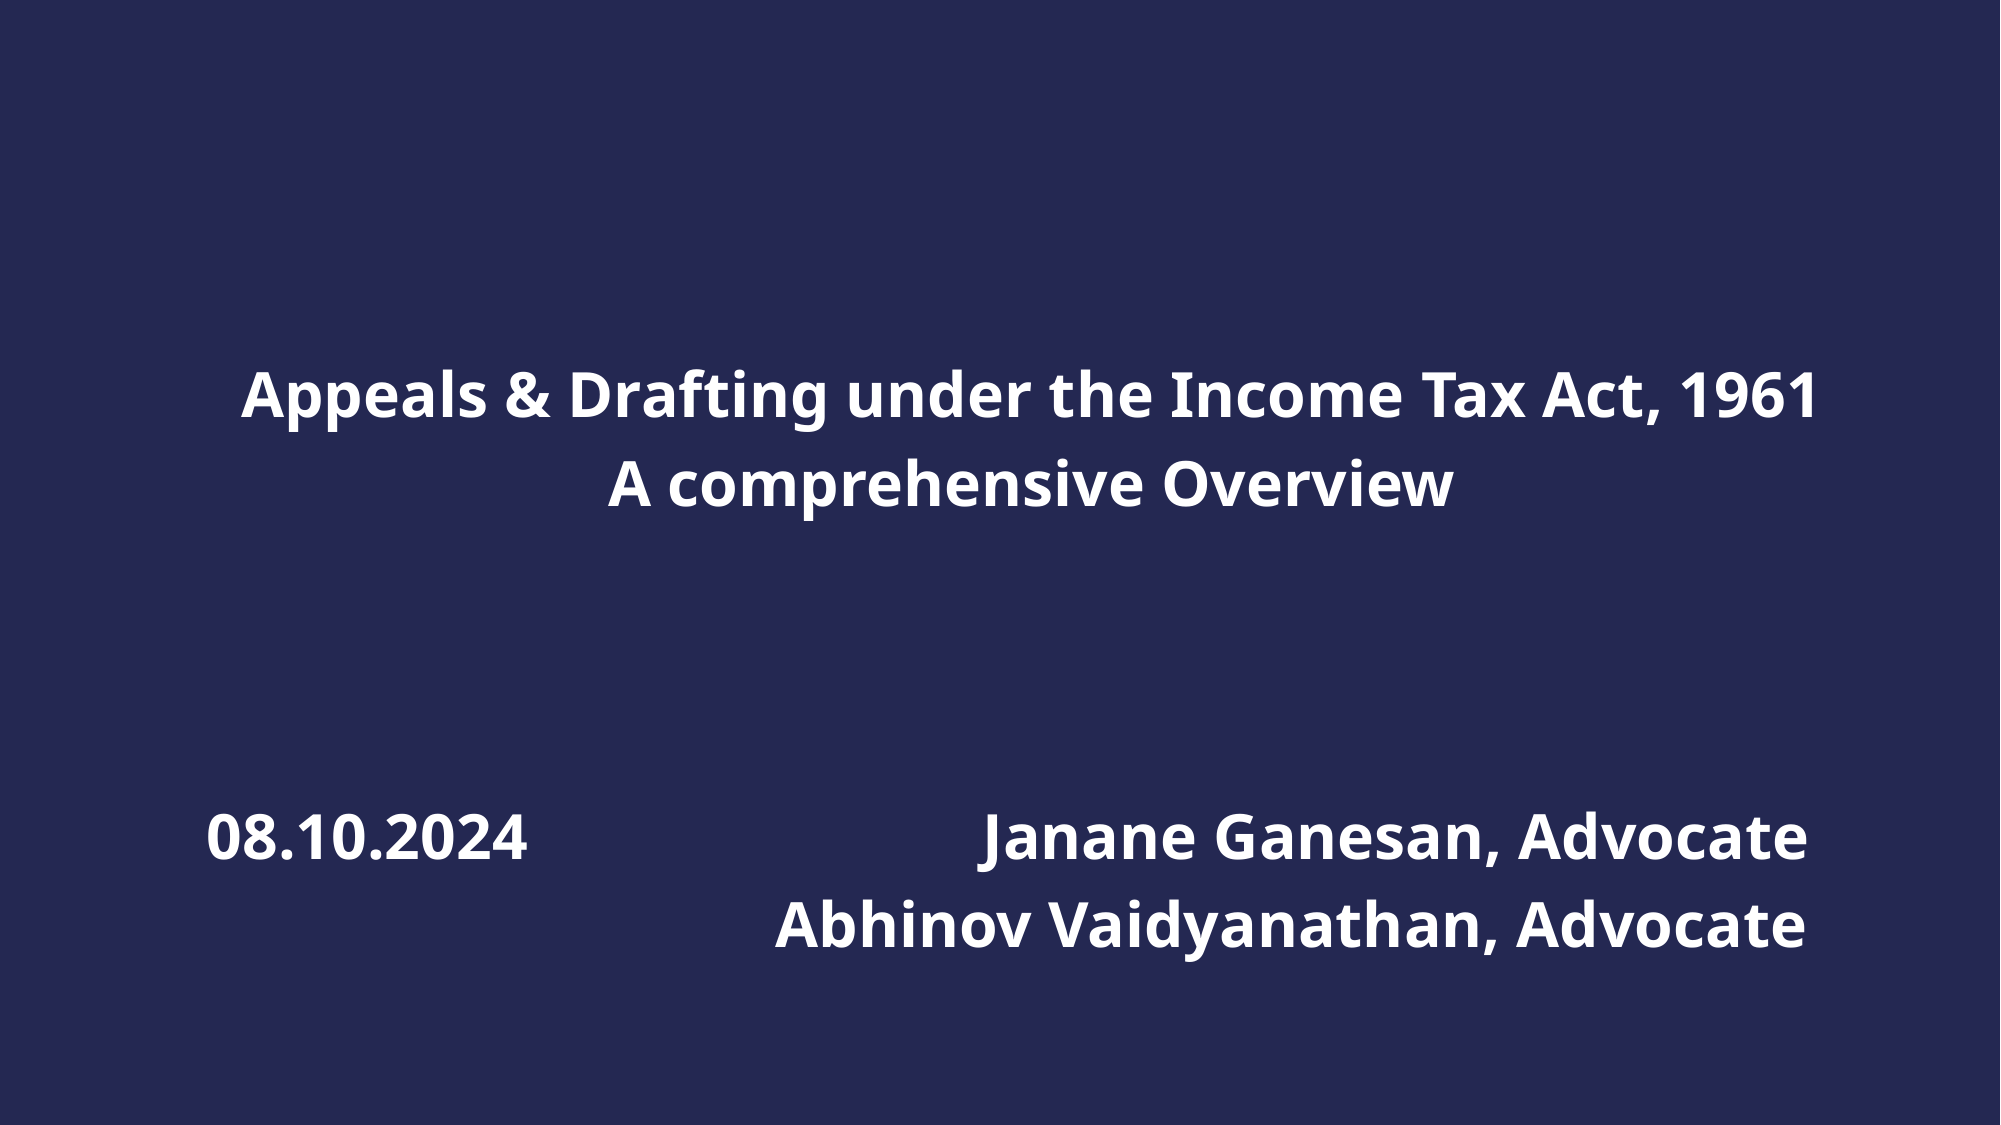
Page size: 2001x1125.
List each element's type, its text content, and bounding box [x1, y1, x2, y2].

list Appeals & Drafting under the Income Tax Act, 1961 A comprehensive Overview 08.10.2024 Janane Ganesan, Advocate Abhinov Vaidyanathan, Advocate [191, 356, 1873, 628]
